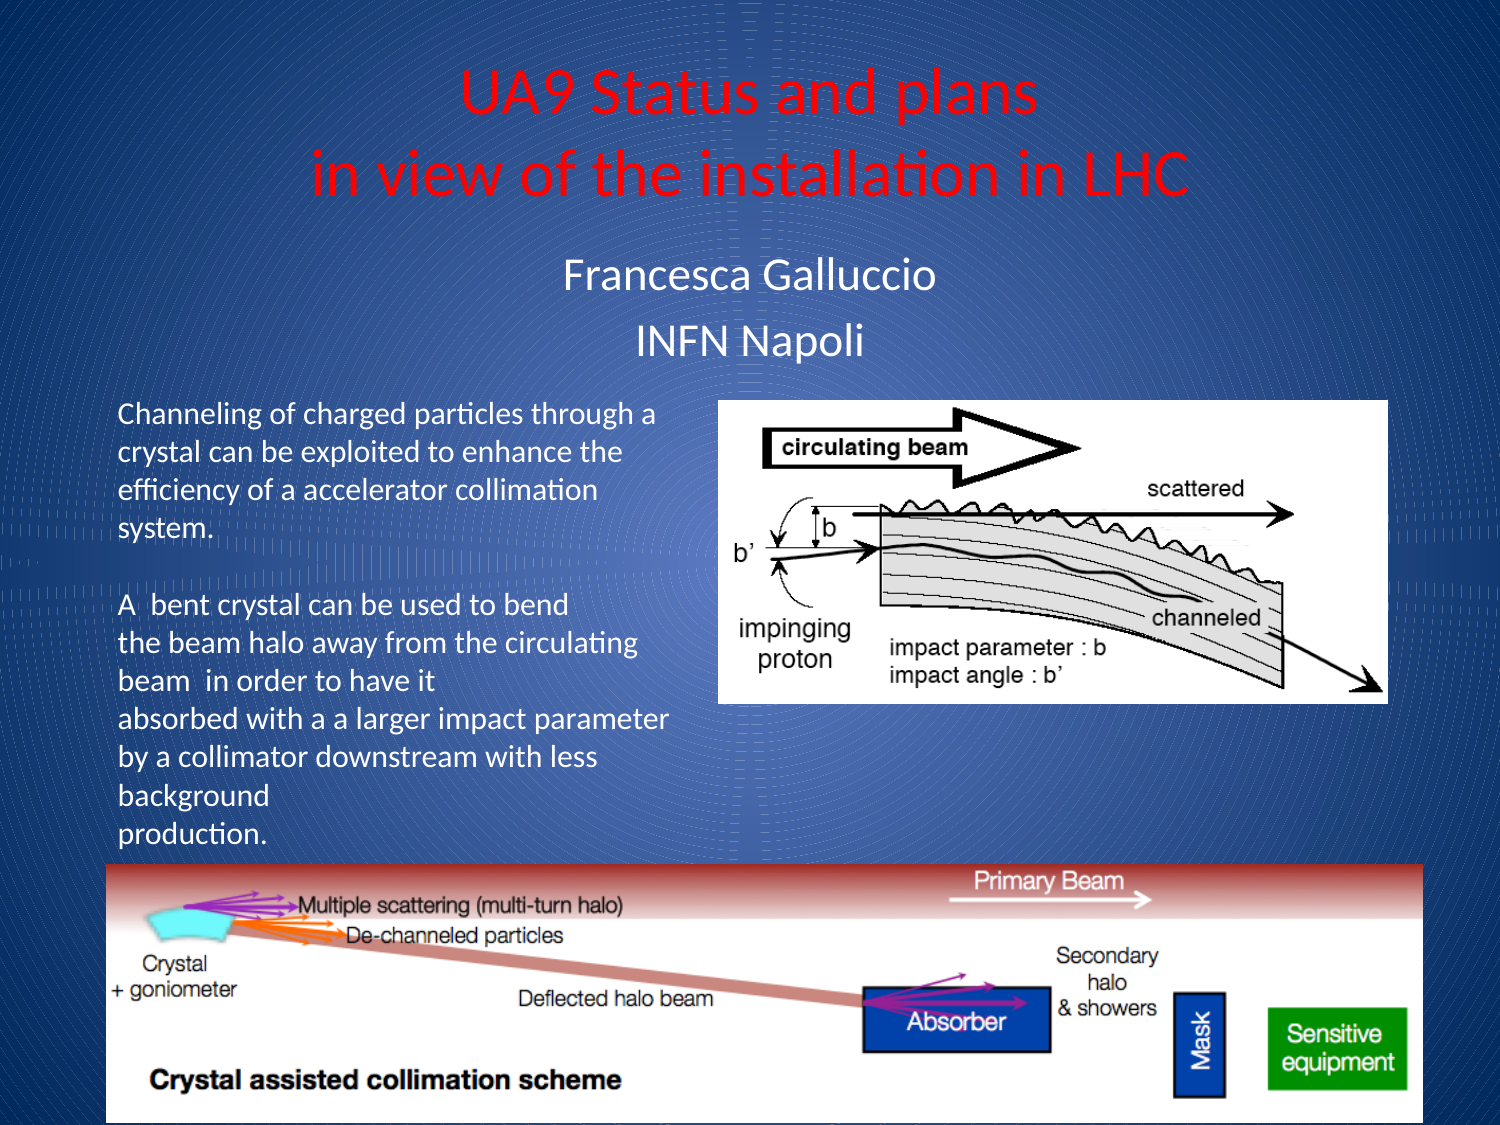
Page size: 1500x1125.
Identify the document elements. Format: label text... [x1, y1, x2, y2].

text_box Channeling of charged particles through a crystal can be exploited to enhance the efficiency of a accelerator collimation system. A bent crystal can be used to bend the beam halo away from the circulating beam in order to have it absorbed with a a larger impact parameter by a collimator downstream with less background production. [102, 385, 688, 858]
title UA9 Status and plans in view of the installation in LHC [112, 39, 1388, 218]
subtitle Francesca Galluccio INFN Napoli [225, 235, 1275, 375]
picture [718, 400, 1388, 704]
picture [106, 864, 1423, 1123]
